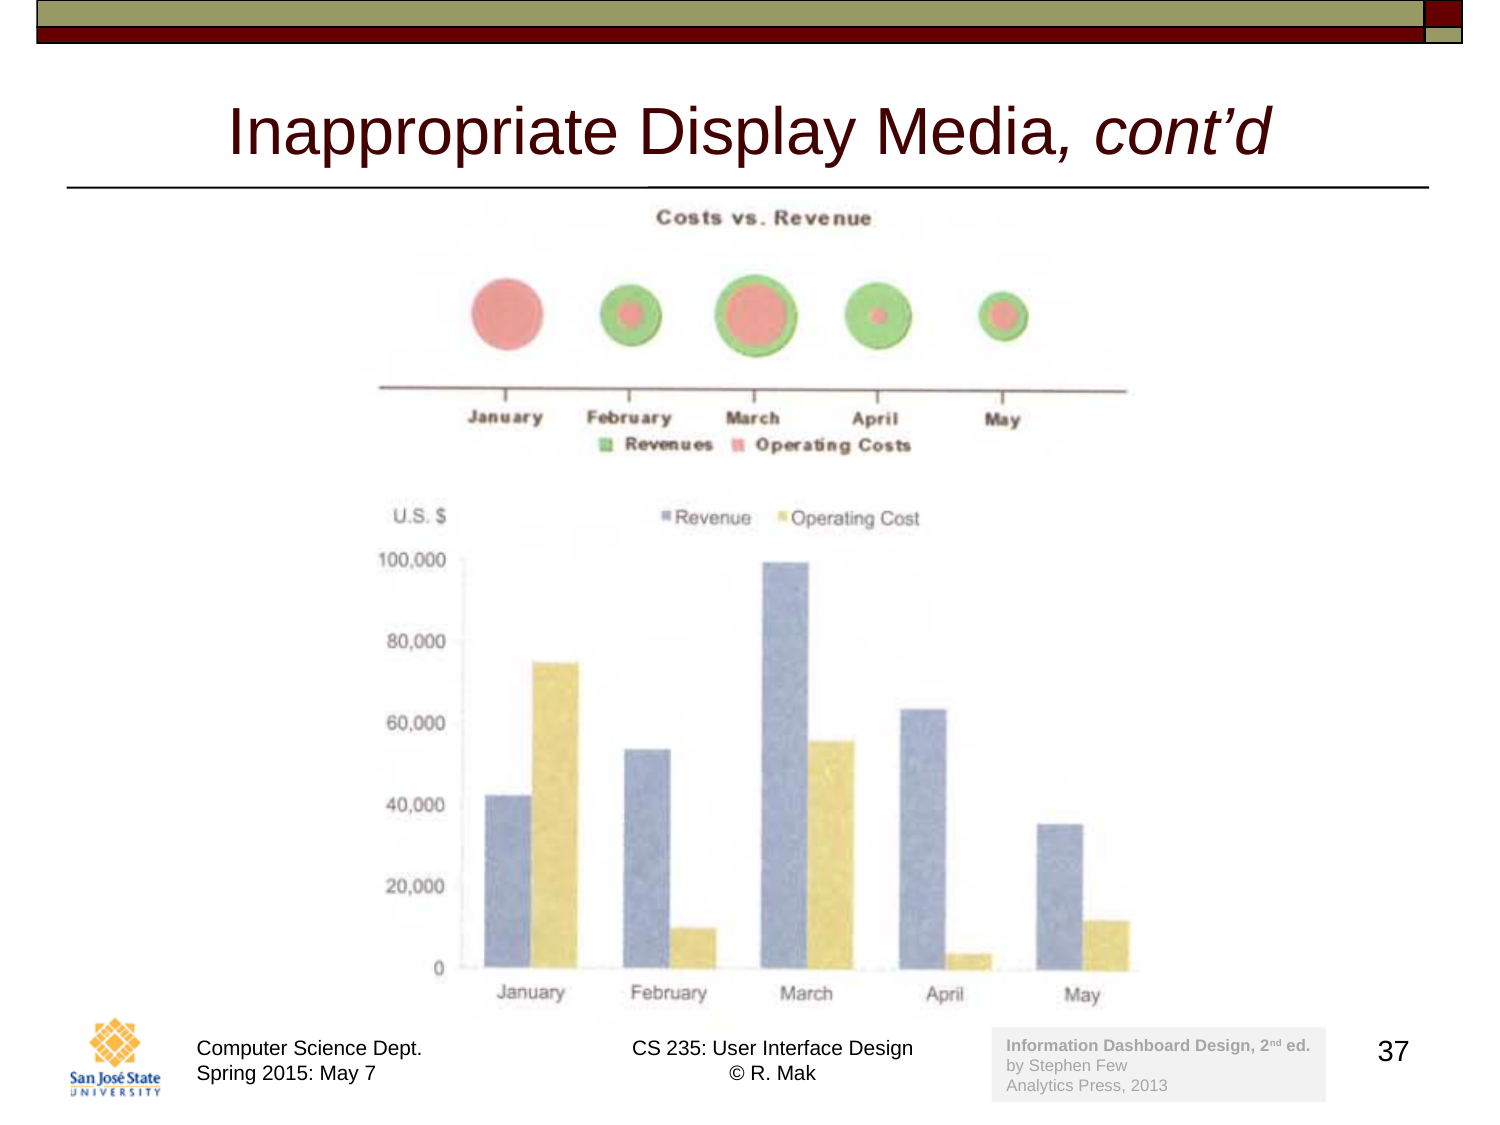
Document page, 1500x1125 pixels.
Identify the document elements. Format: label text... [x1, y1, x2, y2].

picture [60, 1012, 166, 1112]
text_box Information Dashboard Design, 2nd ed. by Stephen Few Analytics Press, 2013 [991, 1027, 1326, 1103]
picture [374, 487, 1141, 1031]
slide_number 37 [1145, 1025, 1425, 1100]
picture [359, 198, 1141, 458]
title Inappropriate Display Media, cont’d [75, 67, 1425, 175]
